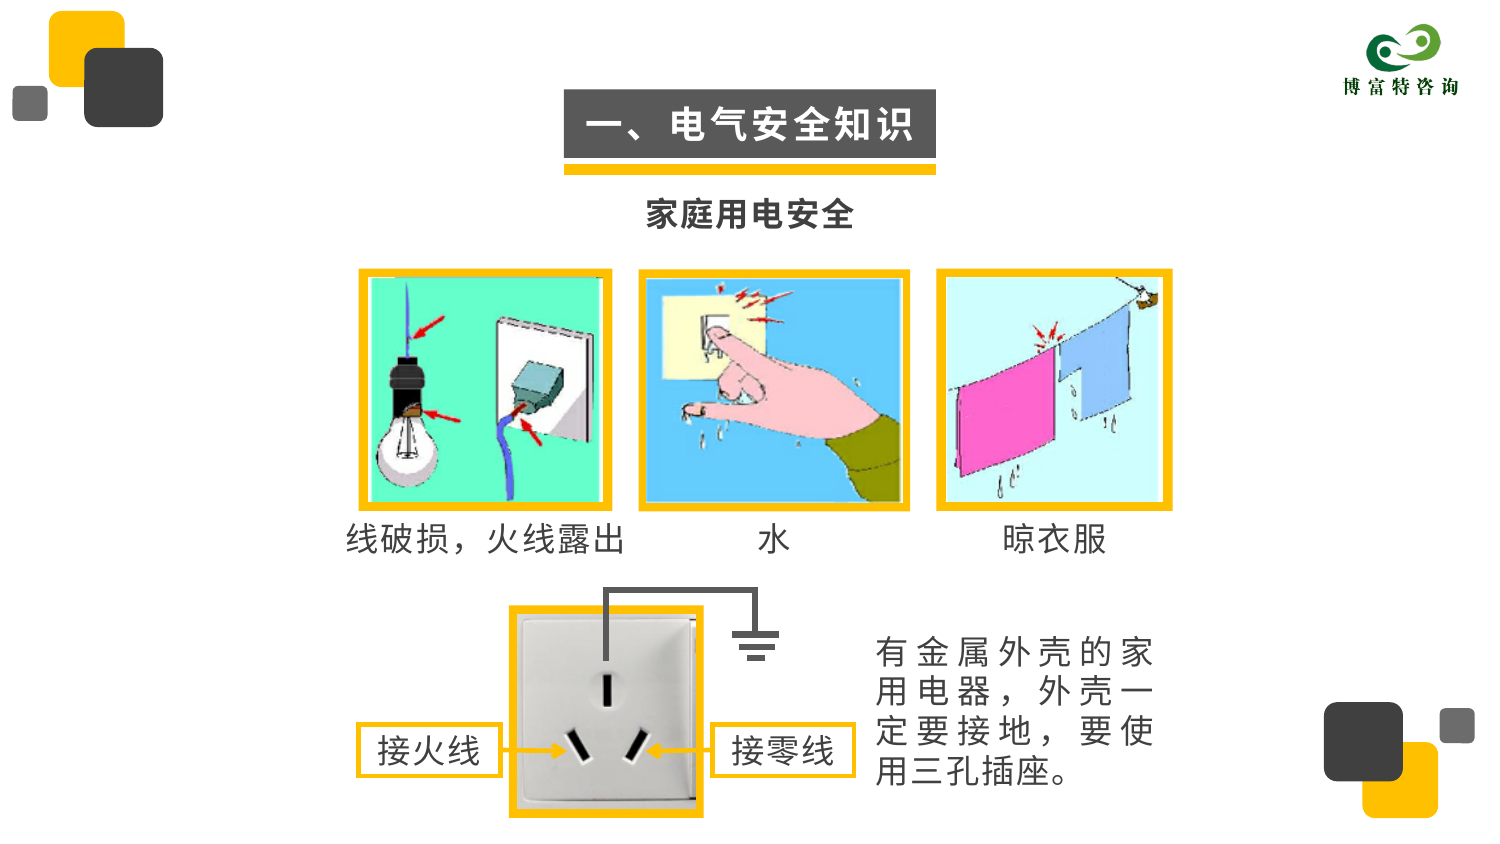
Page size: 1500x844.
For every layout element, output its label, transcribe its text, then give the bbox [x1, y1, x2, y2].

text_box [327, 268, 1173, 819]
text_box 家庭用电安全 [574, 185, 926, 241]
picture [1329, 23, 1477, 98]
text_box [563, 89, 936, 170]
